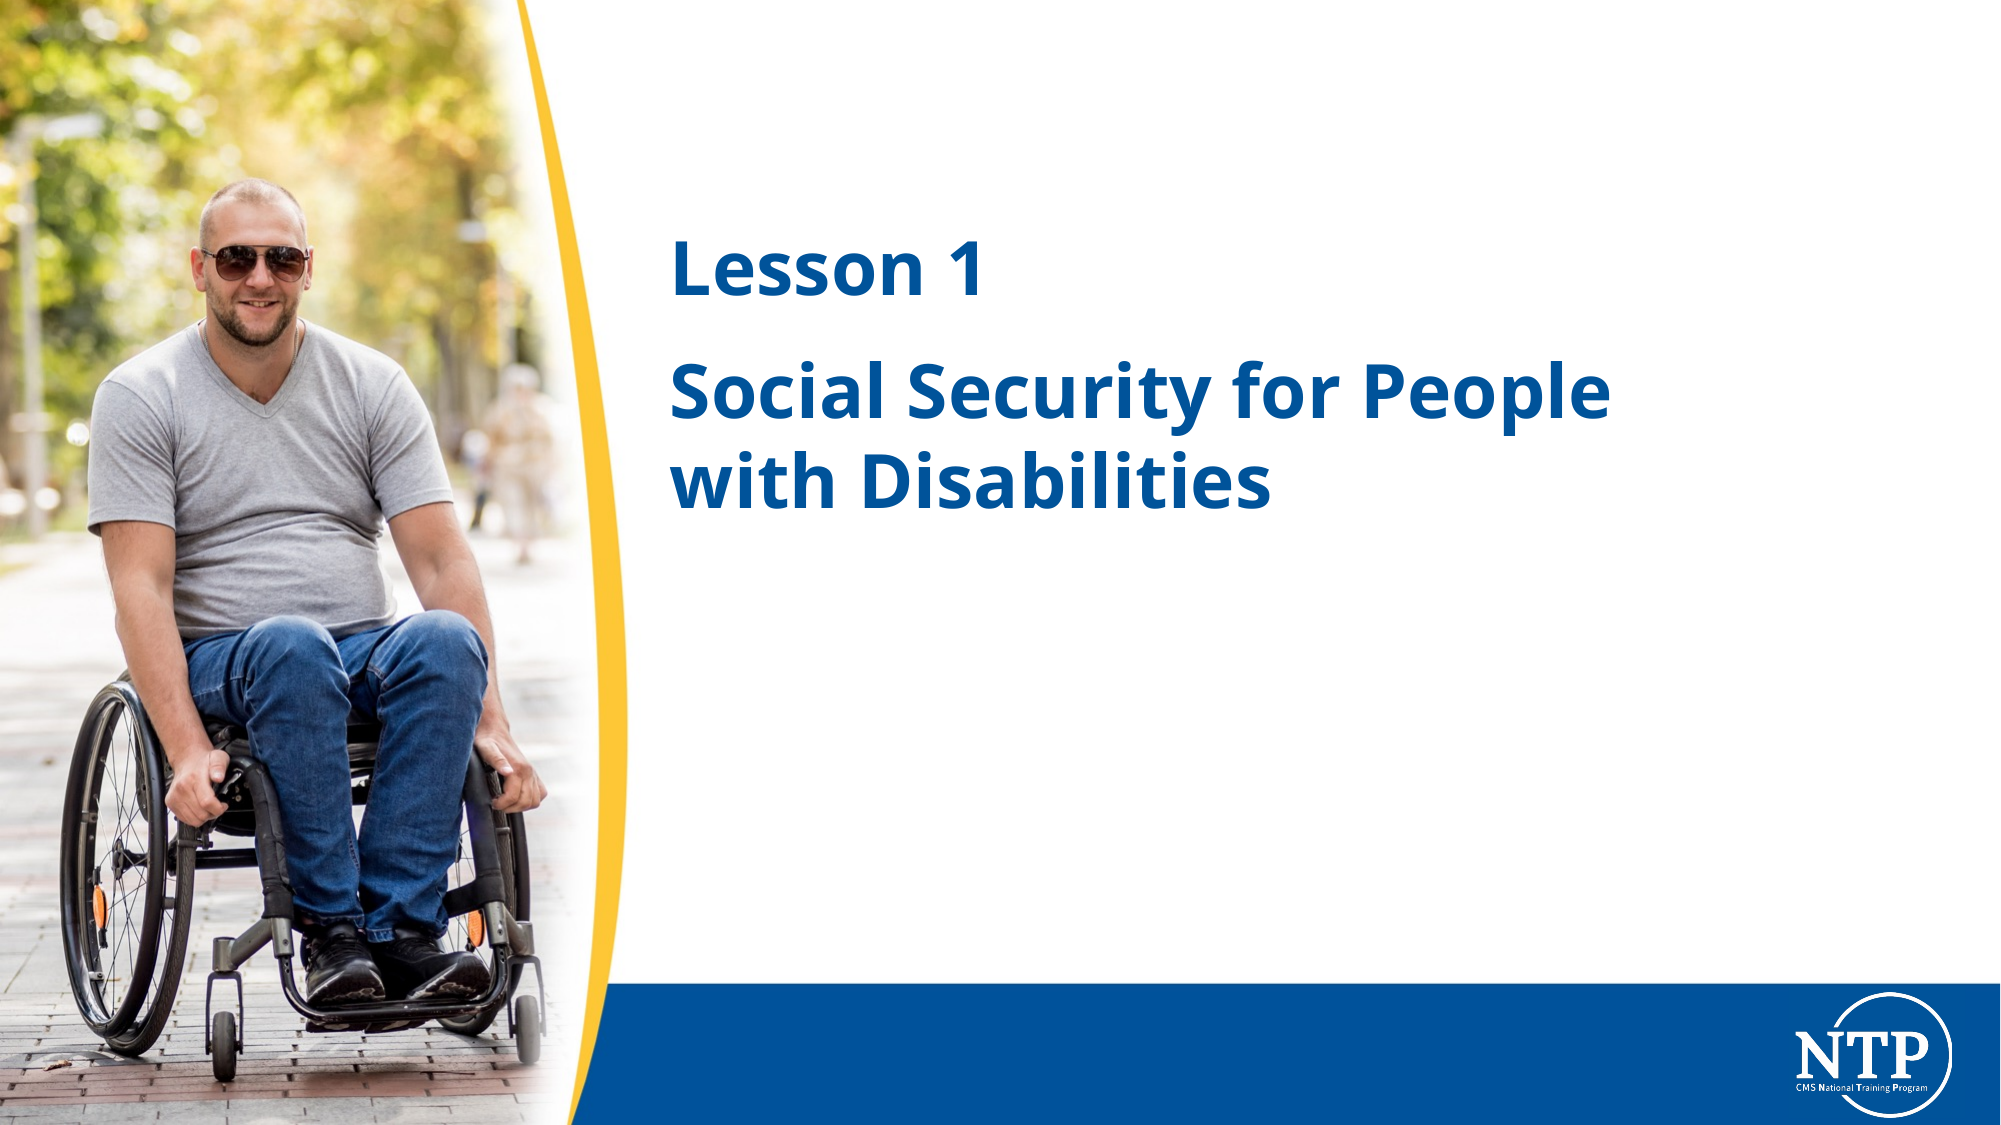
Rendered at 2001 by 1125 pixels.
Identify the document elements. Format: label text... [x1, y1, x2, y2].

list Social Security for People with Disabilities [655, 336, 1798, 789]
picture [0, 0, 2001, 1125]
title Lesson 1 [655, 223, 1582, 336]
